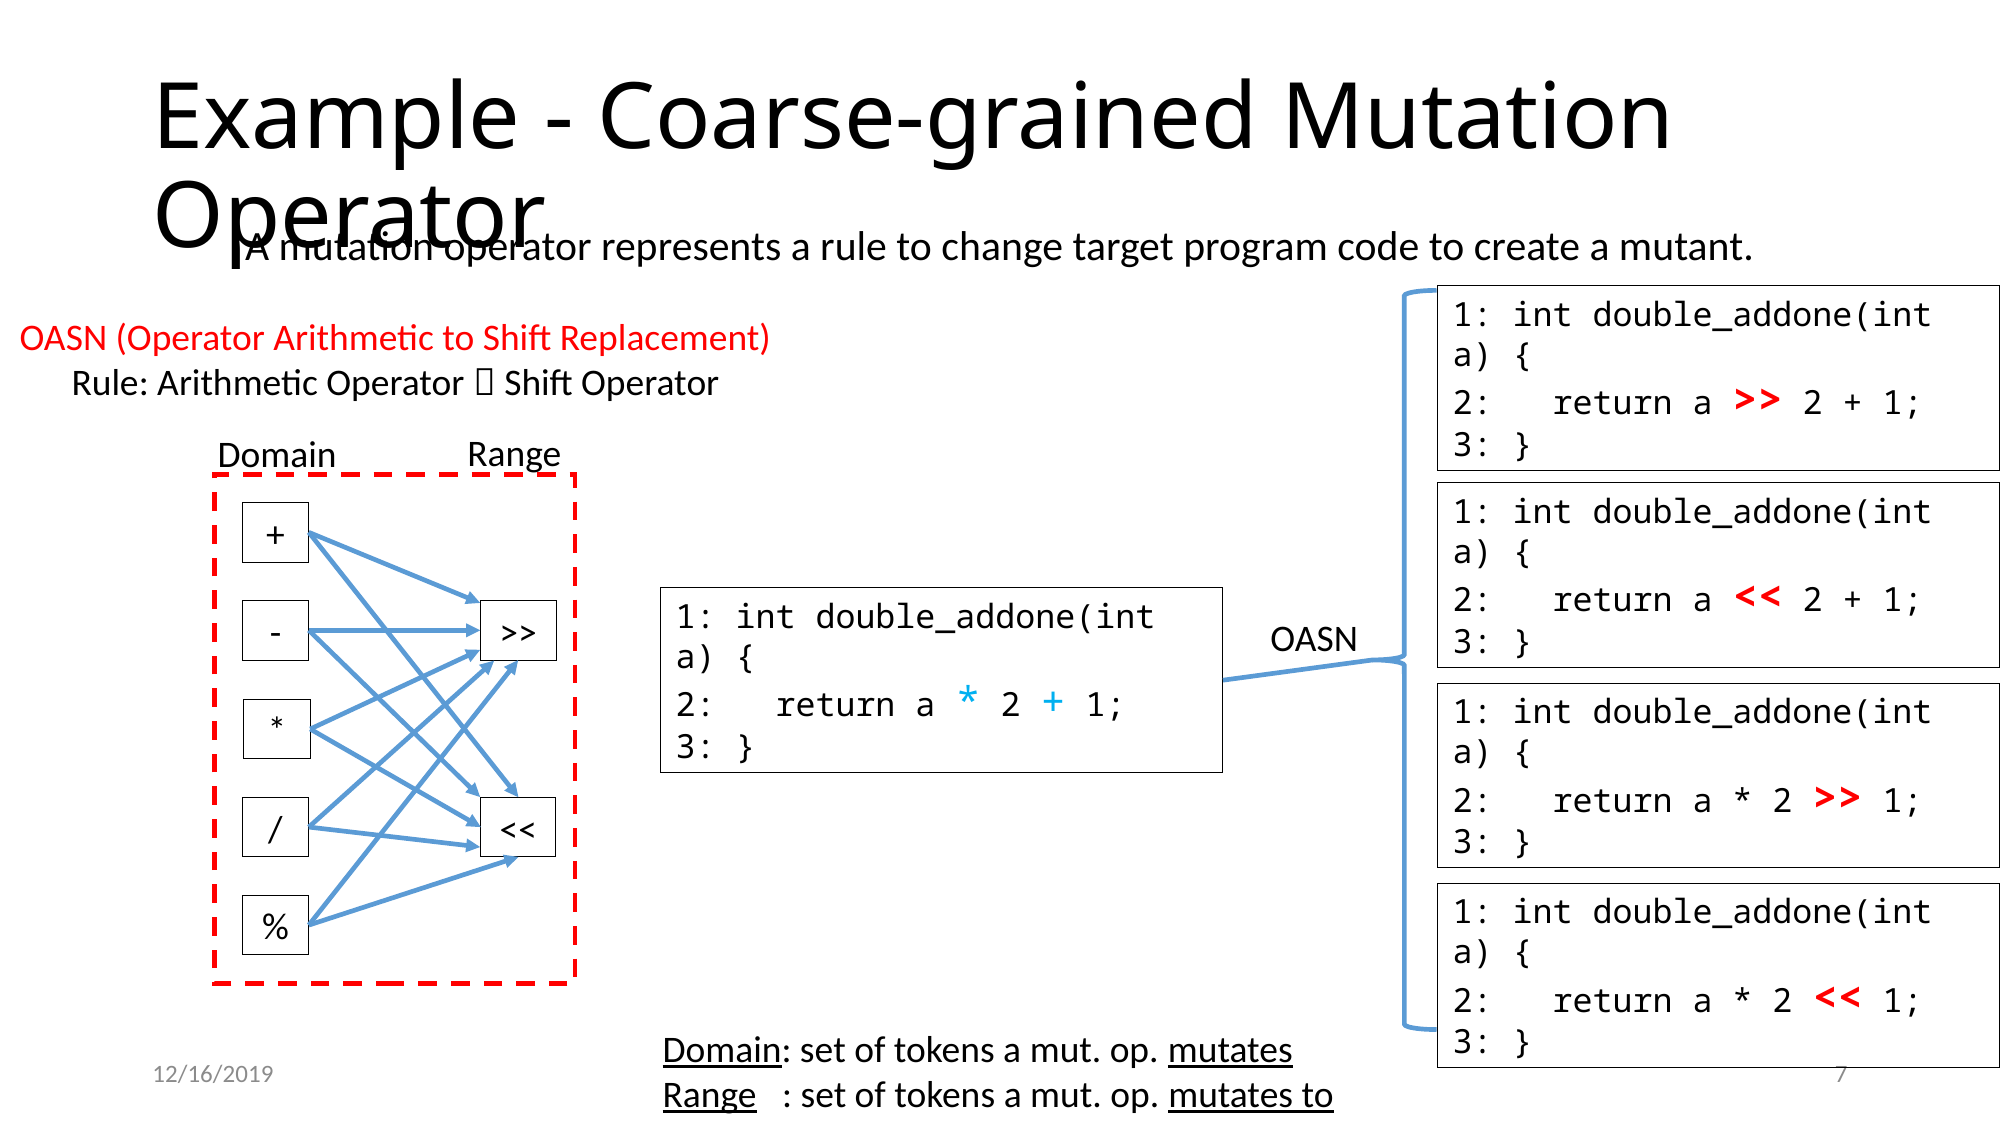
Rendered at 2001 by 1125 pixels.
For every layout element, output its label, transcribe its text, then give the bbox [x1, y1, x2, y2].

text_box Range [439, 421, 590, 482]
text_box 1: int double_addone(int a) { 2: return a * 2 >> 1; 3: } [1437, 683, 2000, 868]
text_box 1: int double_addone(int a) { 2: return a * 2 + 1; 3: } [660, 587, 1223, 773]
text_box A mutation operator represents a rule to change target program code to create a mutant. [230, 211, 1770, 277]
text_box Domain [202, 422, 353, 483]
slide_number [137, 1042, 588, 1103]
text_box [310, 729, 481, 827]
text_box OASN [1223, 606, 1406, 667]
text_box 1: int double_addone(int a) { 2: return a >> 2 + 1; 3: } [1437, 285, 2000, 471]
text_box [308, 827, 481, 848]
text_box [308, 857, 519, 926]
text_box 1: int double_addone(int a) { 2: return a * 2 << 1; 3: } [1437, 883, 2000, 1068]
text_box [308, 630, 481, 797]
text_box Domain: set of tokens a mut. op. mutates Range : set of tokens a mut. op. mutates to [647, 1017, 1353, 1123]
title Example - Coarse-grained Mutation Operator [137, 59, 1863, 278]
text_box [308, 532, 519, 798]
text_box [308, 798, 519, 857]
text_box OASN (Operator Arithmetic to Shift Replacement) Rule: Arithmetic Operator  Shift Operator [0, 305, 797, 411]
text_box [1403, 289, 1437, 1031]
text_box 1: int double_addone(int a) { 2: return a << 2 + 1; 3: } [1437, 482, 2000, 668]
text_box [213, 473, 576, 985]
slide_number 7 [1412, 1042, 1863, 1103]
